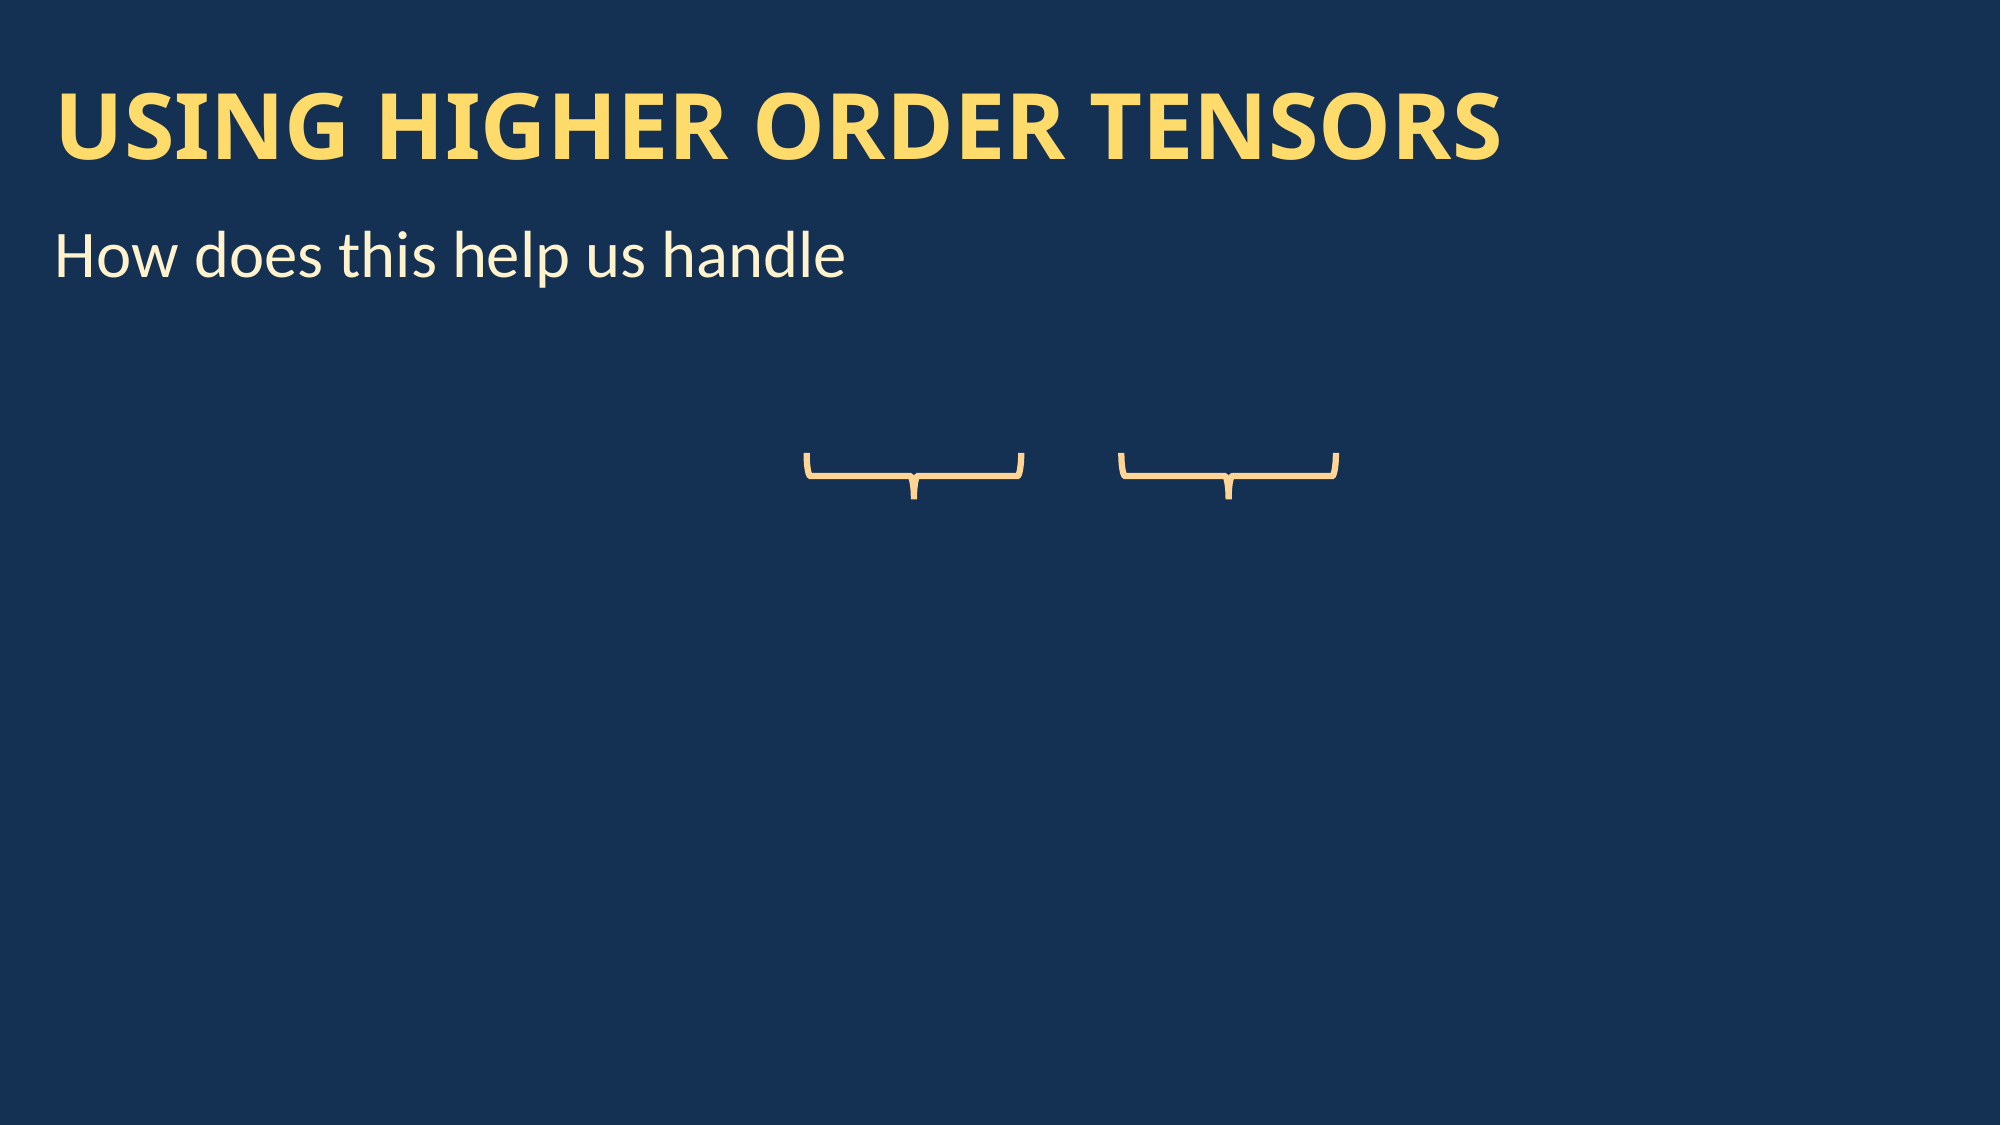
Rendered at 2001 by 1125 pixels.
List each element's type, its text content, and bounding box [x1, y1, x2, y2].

text_box [806, 452, 1022, 500]
title USING HIGHER ORDER TENSORS [39, 46, 1960, 213]
text_box [1120, 452, 1337, 500]
